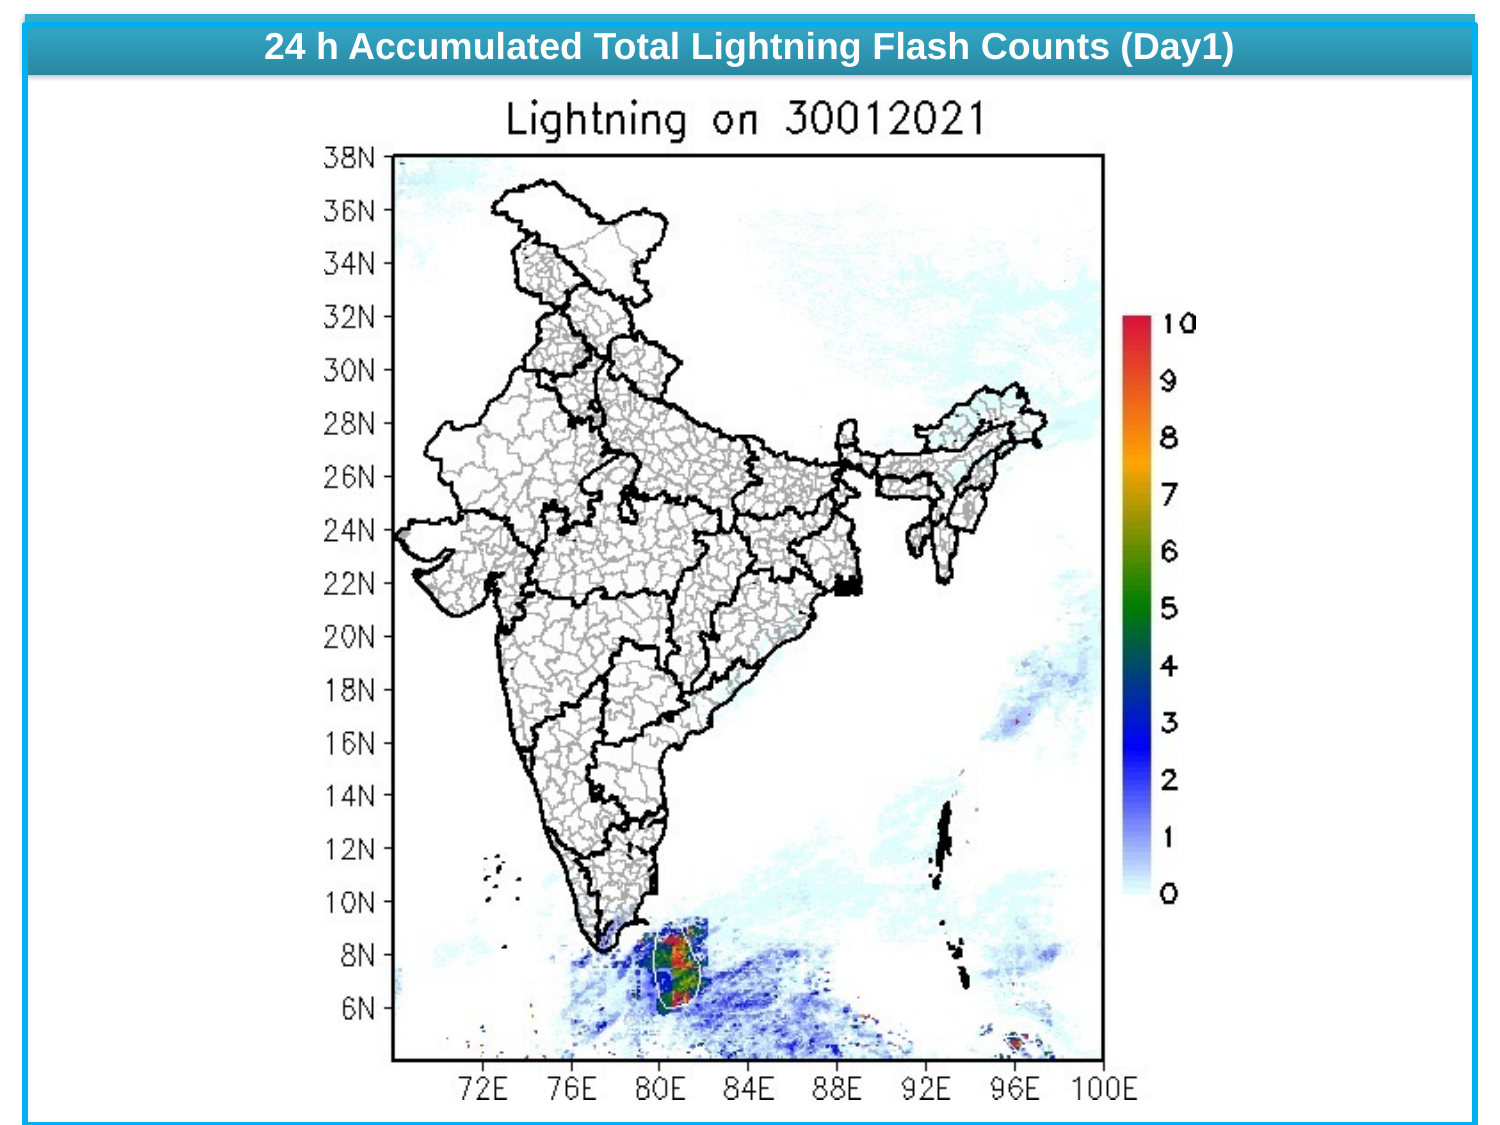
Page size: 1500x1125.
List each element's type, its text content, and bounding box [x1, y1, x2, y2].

text_box 24 h Accumulated Total Lightning Flash Counts (Day1) [24, 14, 1475, 23]
text_box [23, 23, 1477, 1125]
picture [324, 99, 1196, 1101]
